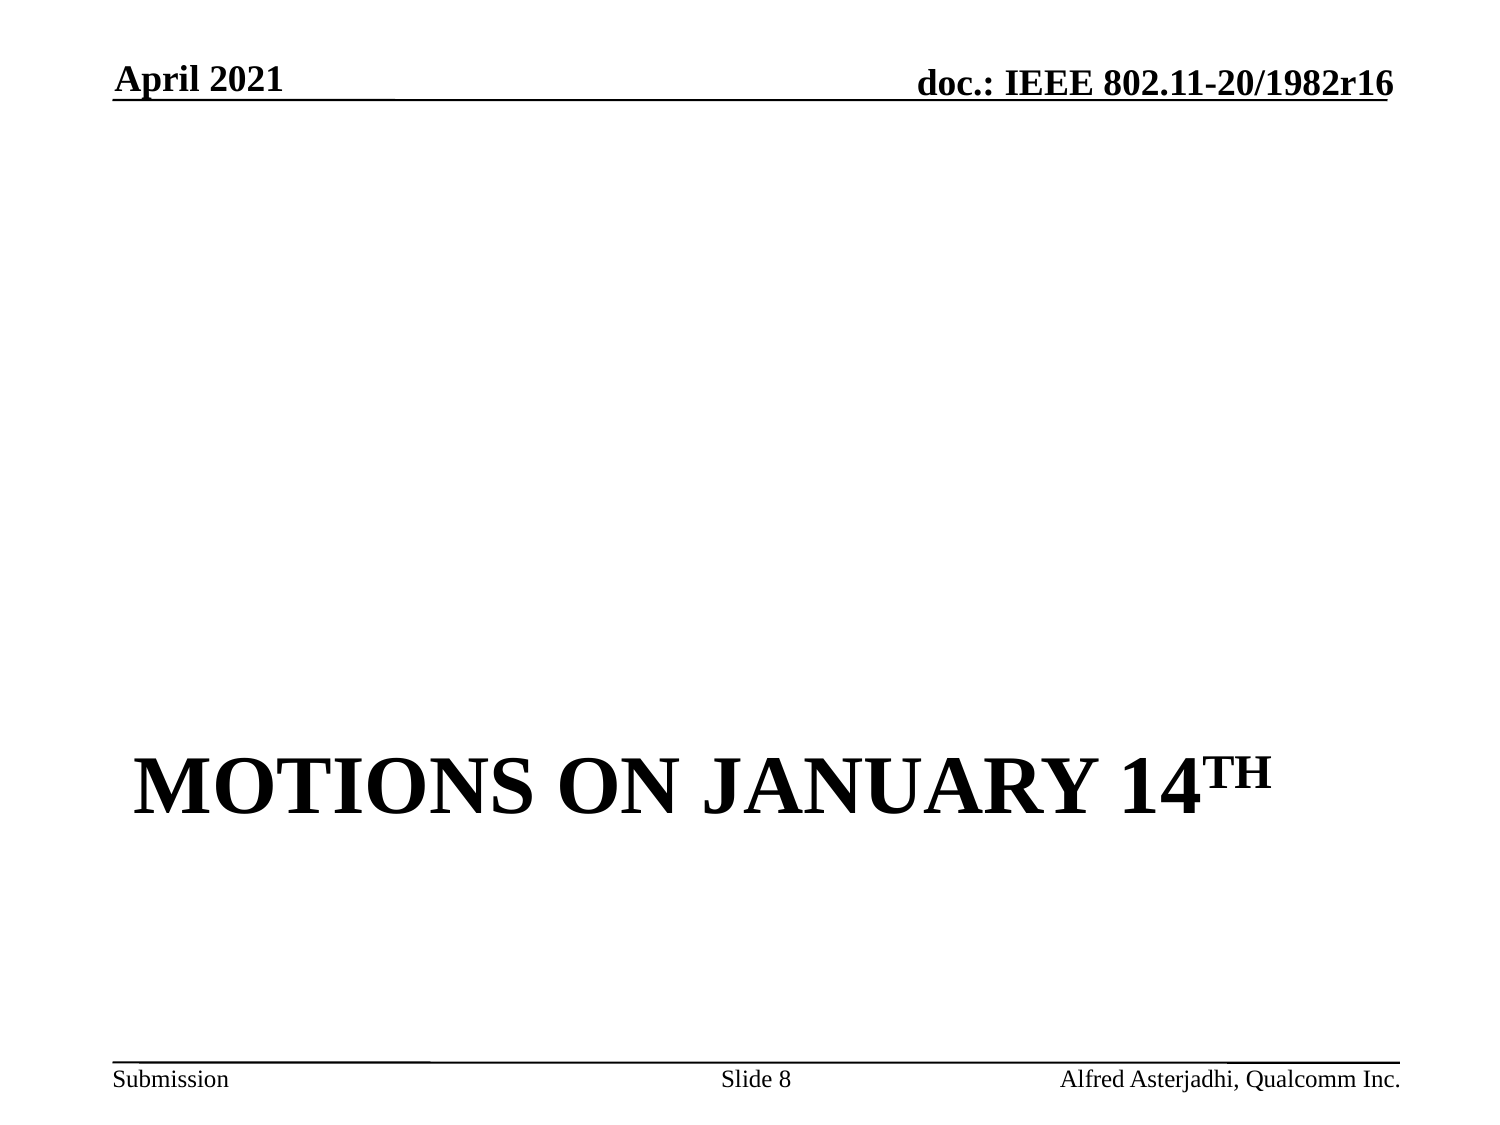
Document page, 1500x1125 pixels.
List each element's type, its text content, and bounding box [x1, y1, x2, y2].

slide_number Slide 8 [712, 1061, 800, 1123]
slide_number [114, 54, 423, 100]
footer Alfred Asterjadhi, Qualcomm Inc. [878, 1061, 1402, 1093]
title Motions on January 14th [118, 722, 1394, 947]
